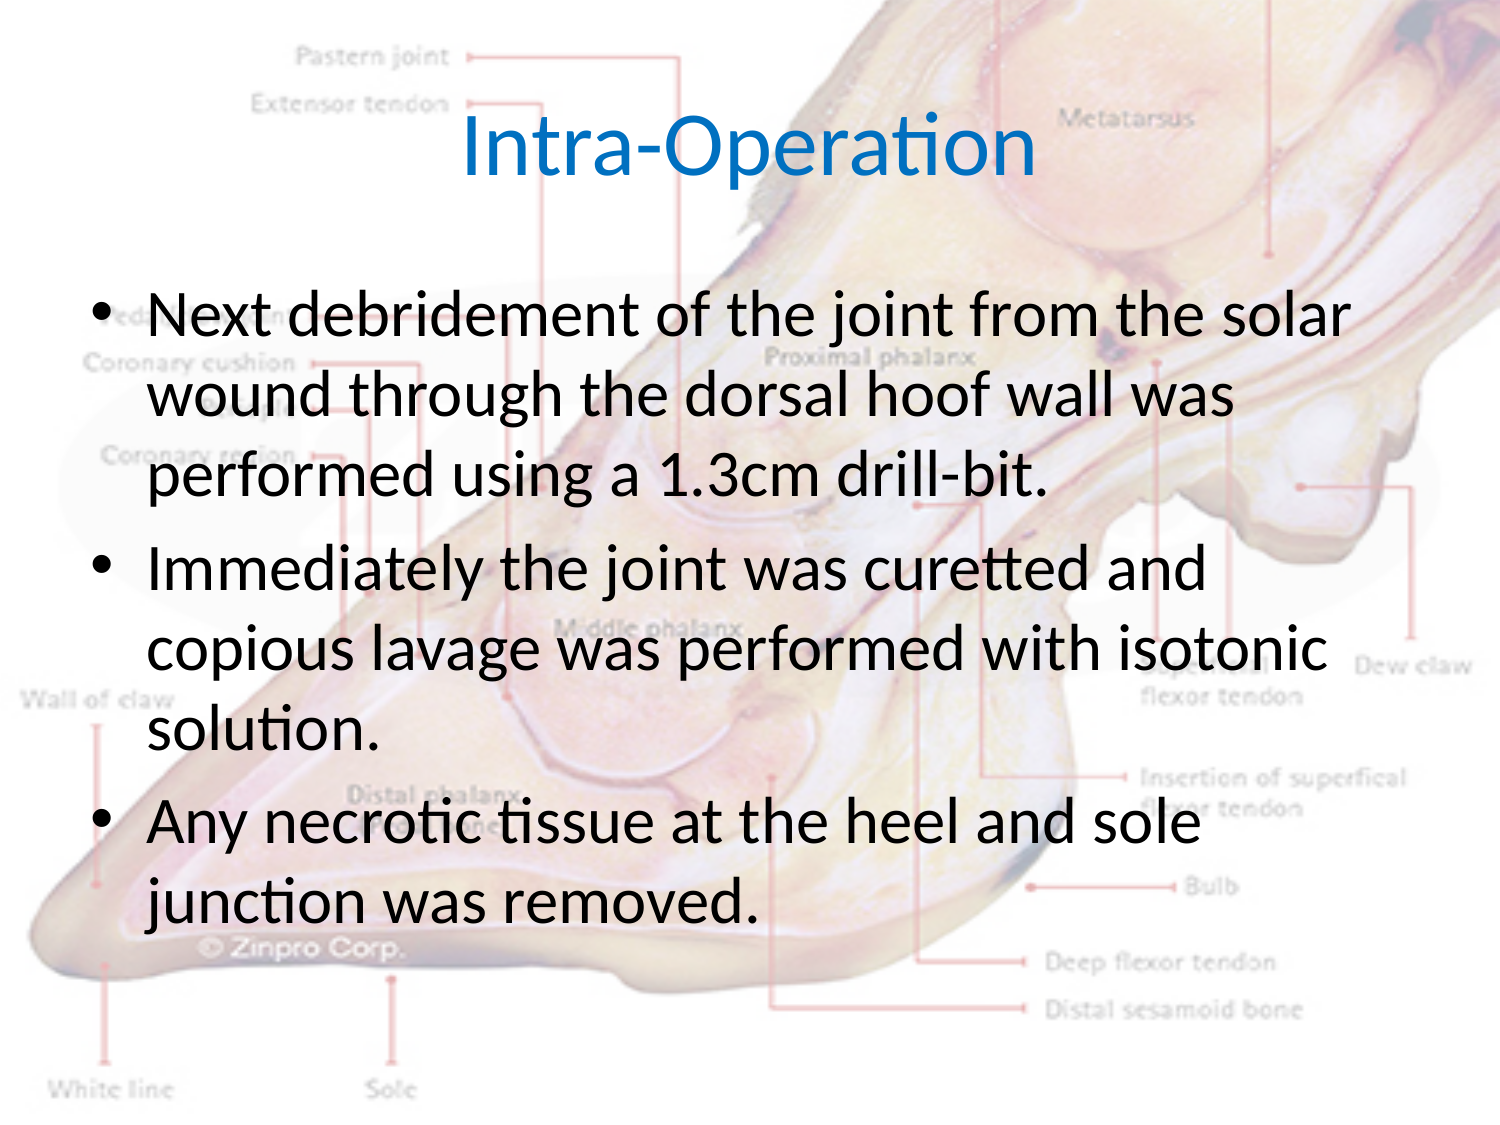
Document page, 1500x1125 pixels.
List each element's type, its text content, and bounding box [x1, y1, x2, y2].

title Intra-Operation [75, 45, 1425, 233]
list Next debridement of the joint from the solar wound through the dorsal hoof wall was performed using a 1.3cm drill-bit. Immediately the joint was curetted and copious lavage was performed with isotonic solution. Any necrotic tissue at the heel and sole junction was removed. [75, 262, 1425, 1005]
